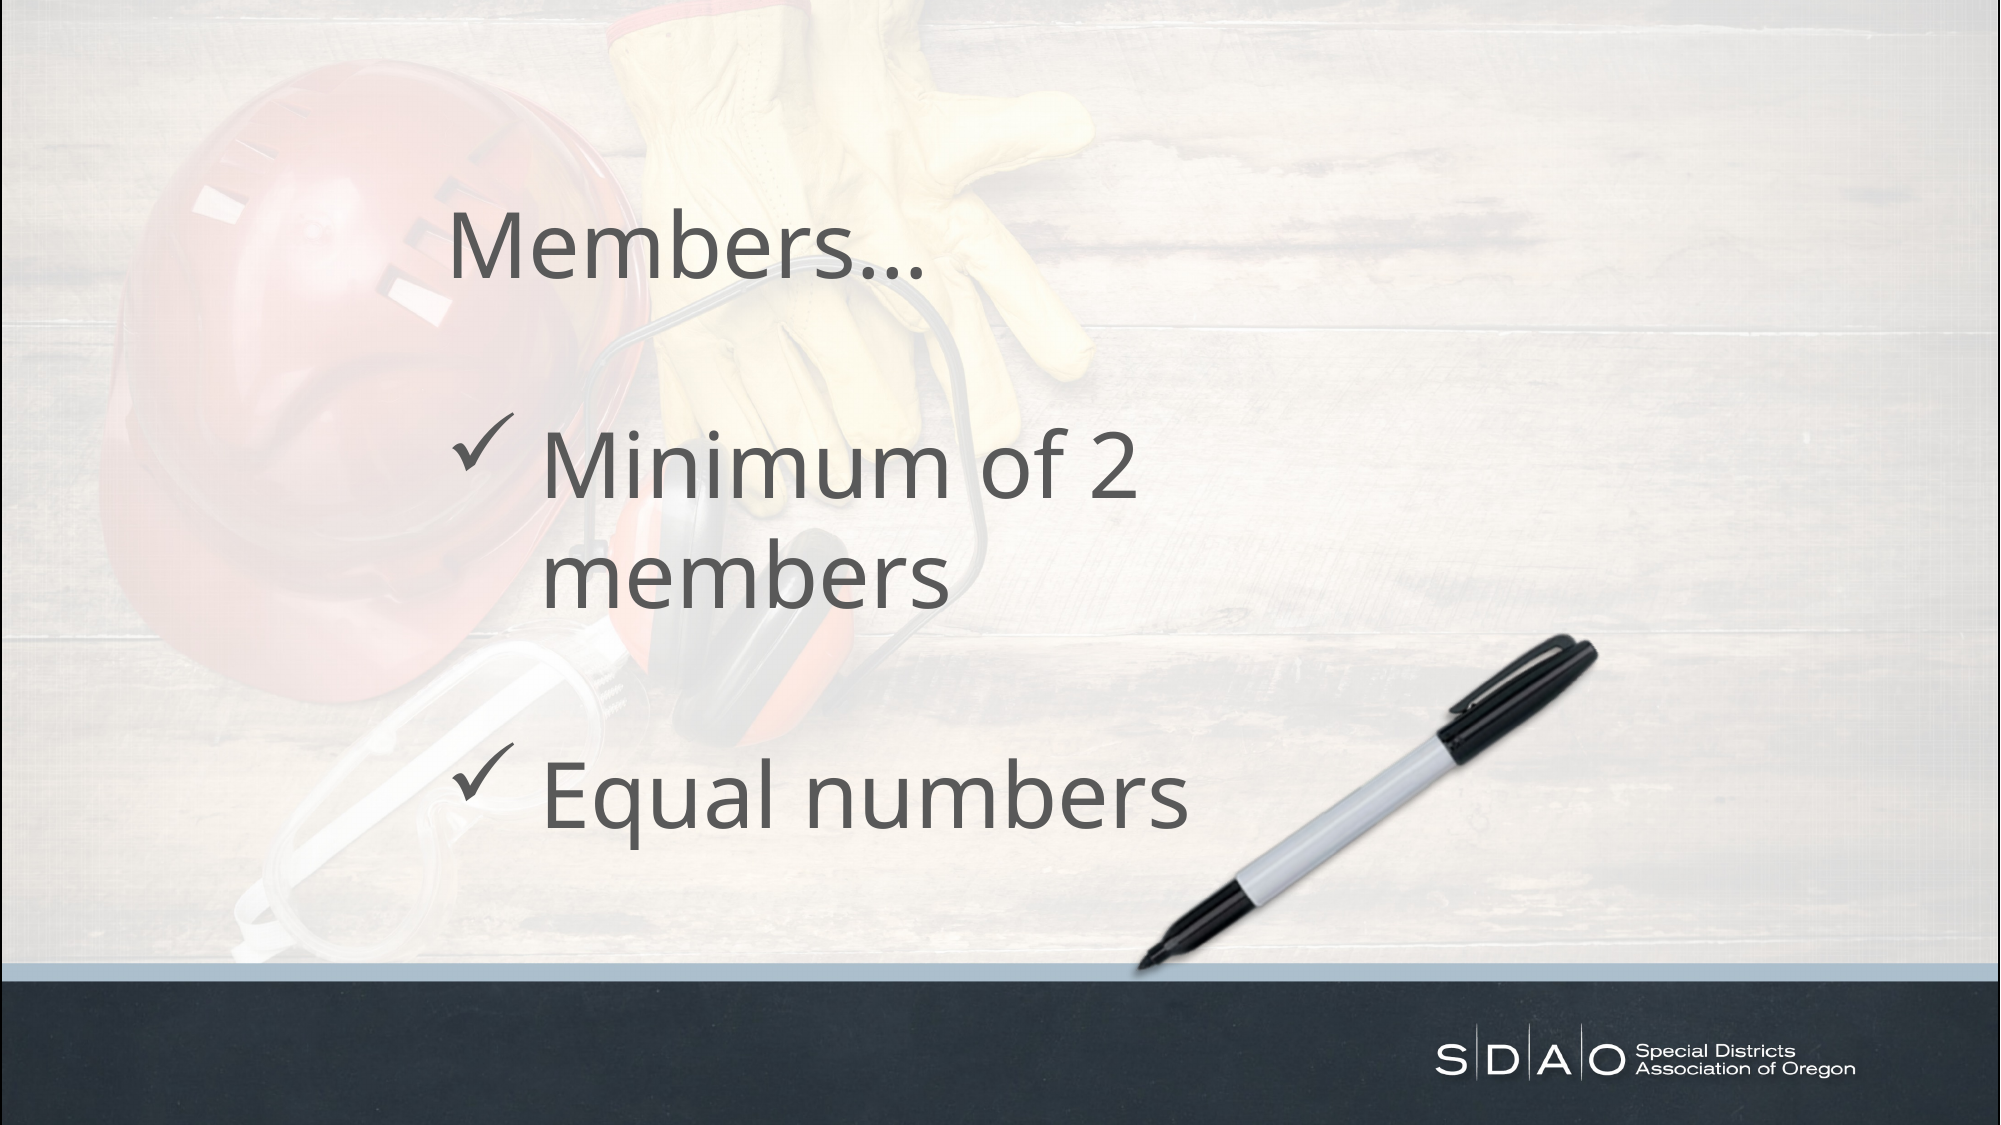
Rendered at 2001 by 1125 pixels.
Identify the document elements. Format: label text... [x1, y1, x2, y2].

picture [2, 0, 1998, 1125]
text_box Members… Minimum of 2 members Equal numbers [430, 179, 1569, 855]
